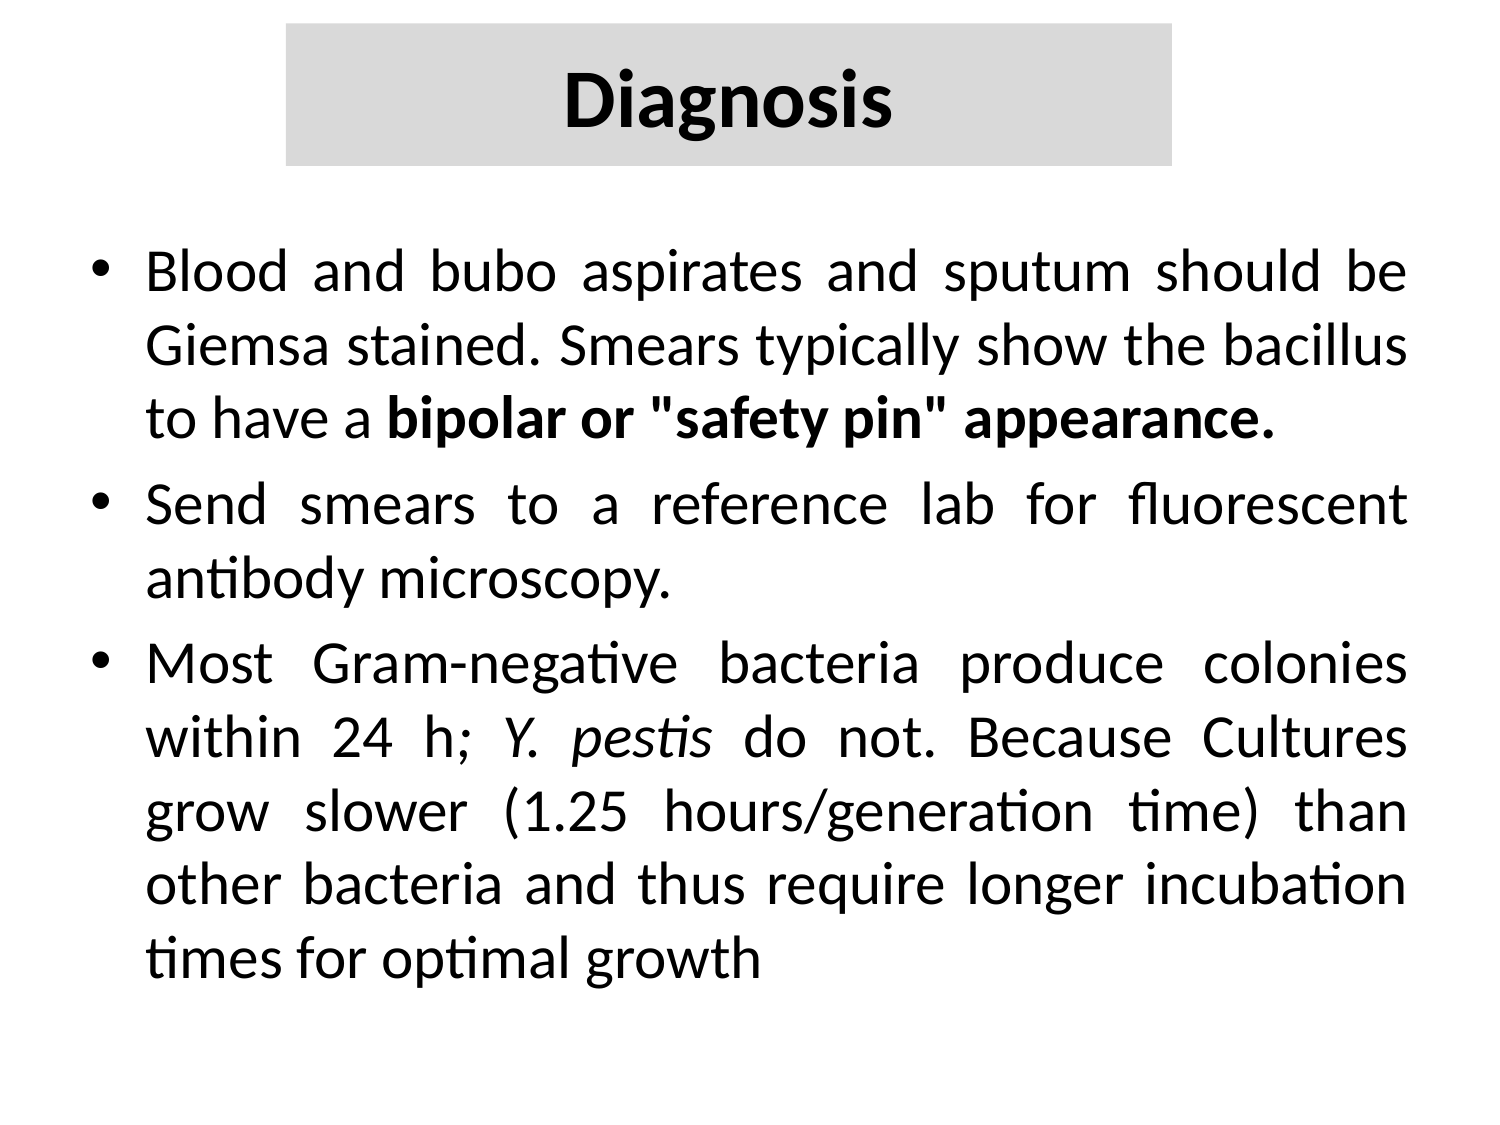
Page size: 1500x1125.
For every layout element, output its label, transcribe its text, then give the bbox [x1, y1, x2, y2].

title Diagnosis [285, 23, 1172, 166]
list Blood and bubo aspirates and sputum should be Giemsa stained. Smears typically show the bacillus to have a bipolar or "safety pin" appearance. Send smears to a reference lab for fluorescent antibody microscopy. Most Gram-negative bacteria produce colonies within 24 h; Y. pestis do not. Because Cultures grow slower (1.25 hours/generation time) than other bacteria and thus require longer incubation times for optimal growth [75, 222, 1425, 1090]
